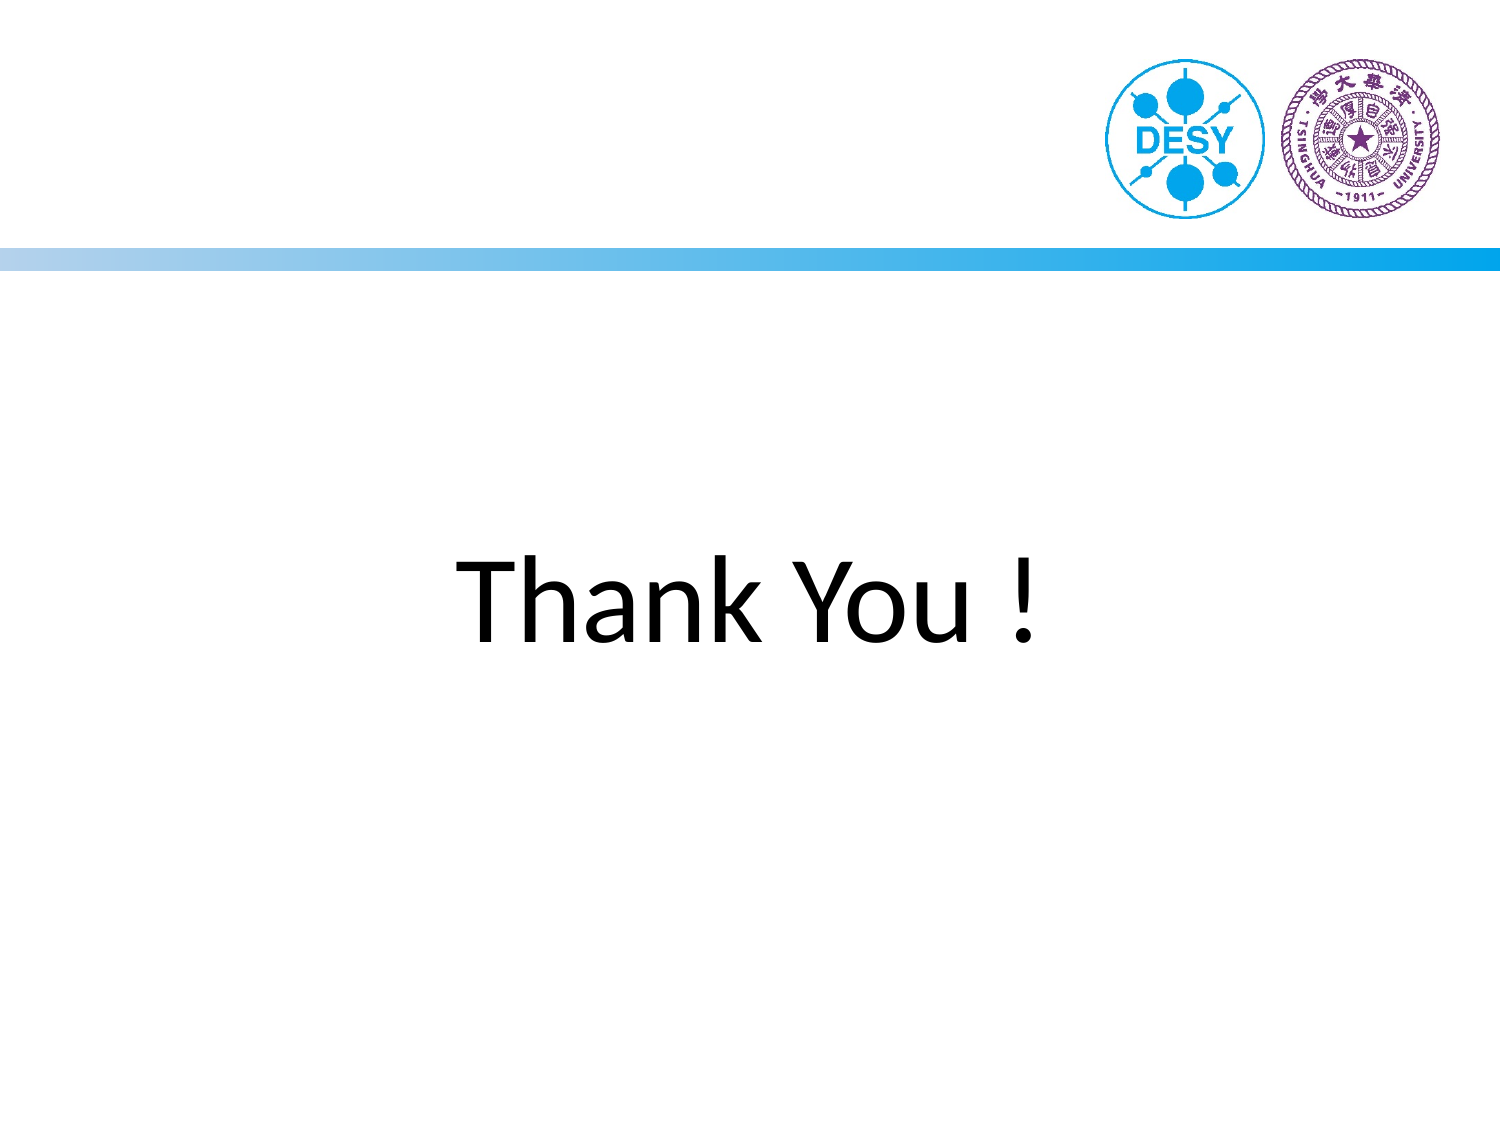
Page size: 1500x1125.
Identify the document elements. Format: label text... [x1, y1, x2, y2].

picture [1199, 153, 1265, 219]
subtitle Thank You ! [187, 527, 1313, 799]
picture [1109, 63, 1263, 216]
text_box [0, 247, 1500, 271]
picture [1193, 59, 1265, 126]
picture [1281, 59, 1441, 219]
picture [1105, 59, 1177, 131]
picture [1105, 148, 1172, 219]
